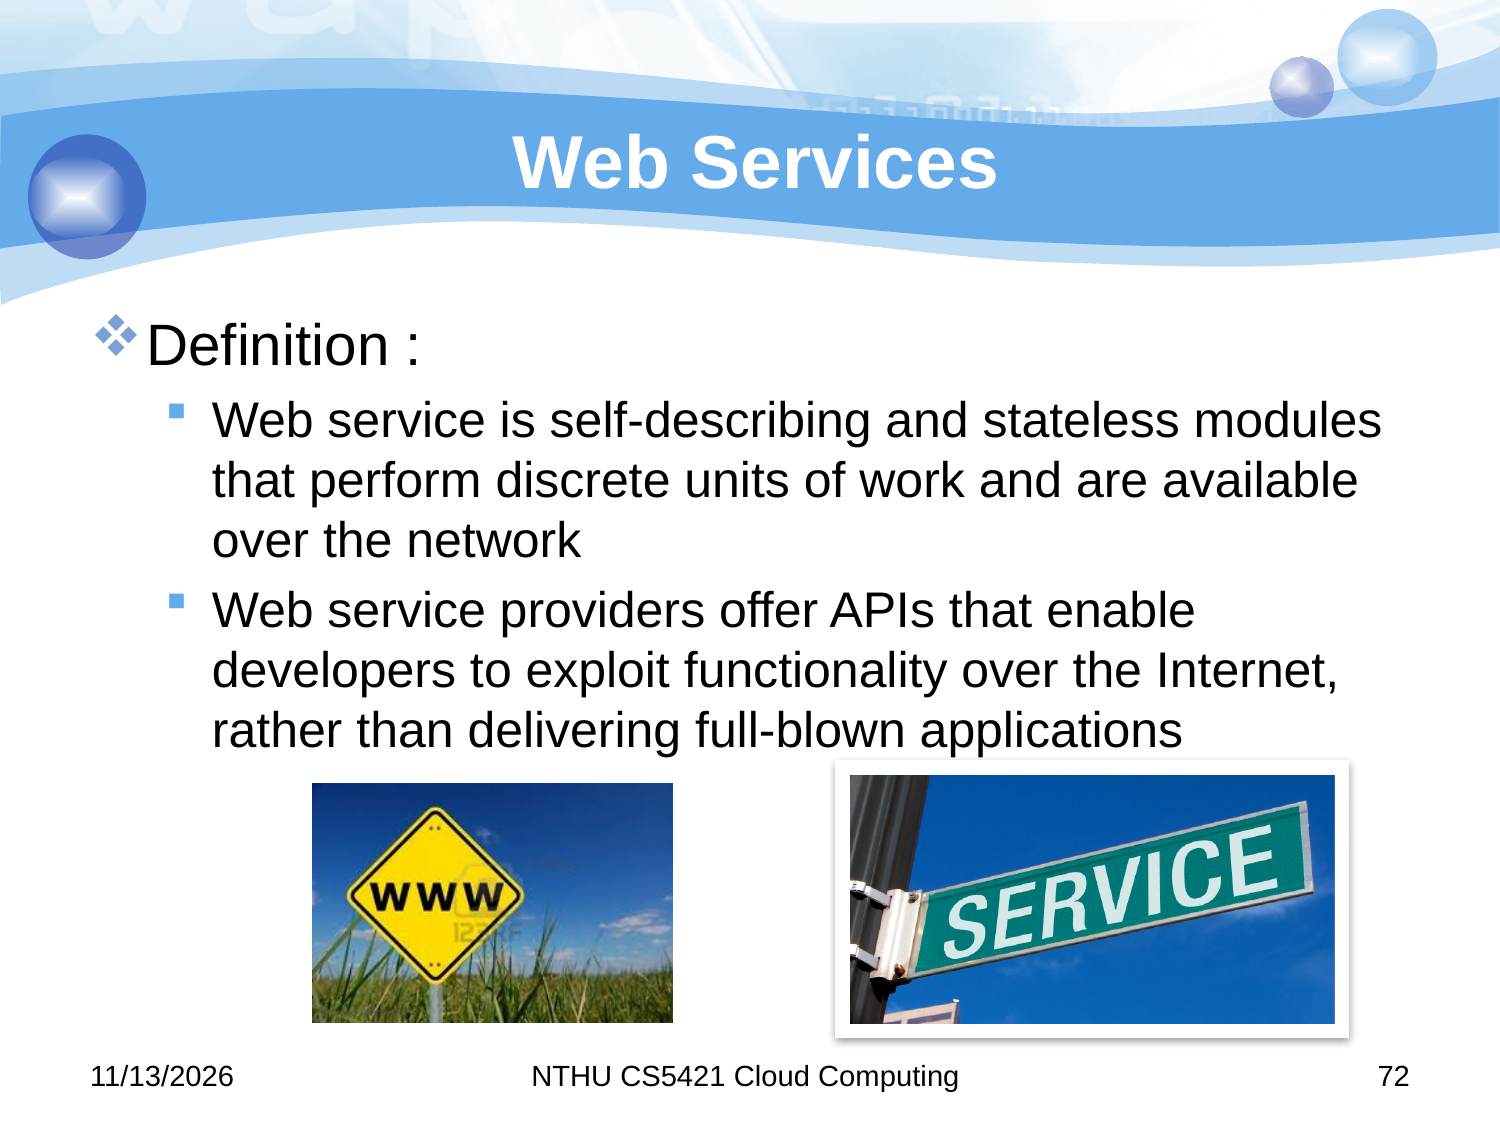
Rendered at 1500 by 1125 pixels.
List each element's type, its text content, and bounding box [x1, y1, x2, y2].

picture [849, 774, 1335, 1024]
picture [0, 0, 1500, 112]
footer NTHU CS5421 Cloud Computing [512, 1050, 988, 1103]
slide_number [75, 1050, 425, 1103]
title Web Services [150, 112, 1363, 205]
picture [312, 782, 674, 1024]
list Definition : Web service is self-describing and stateless modules that perform discrete units of work and are available over the network Web service providers offer APIs that enable developers to exploit functionality over the Internet, rather than delivering full-blown applications [75, 299, 1425, 1038]
slide_number 72 [1074, 1050, 1425, 1103]
